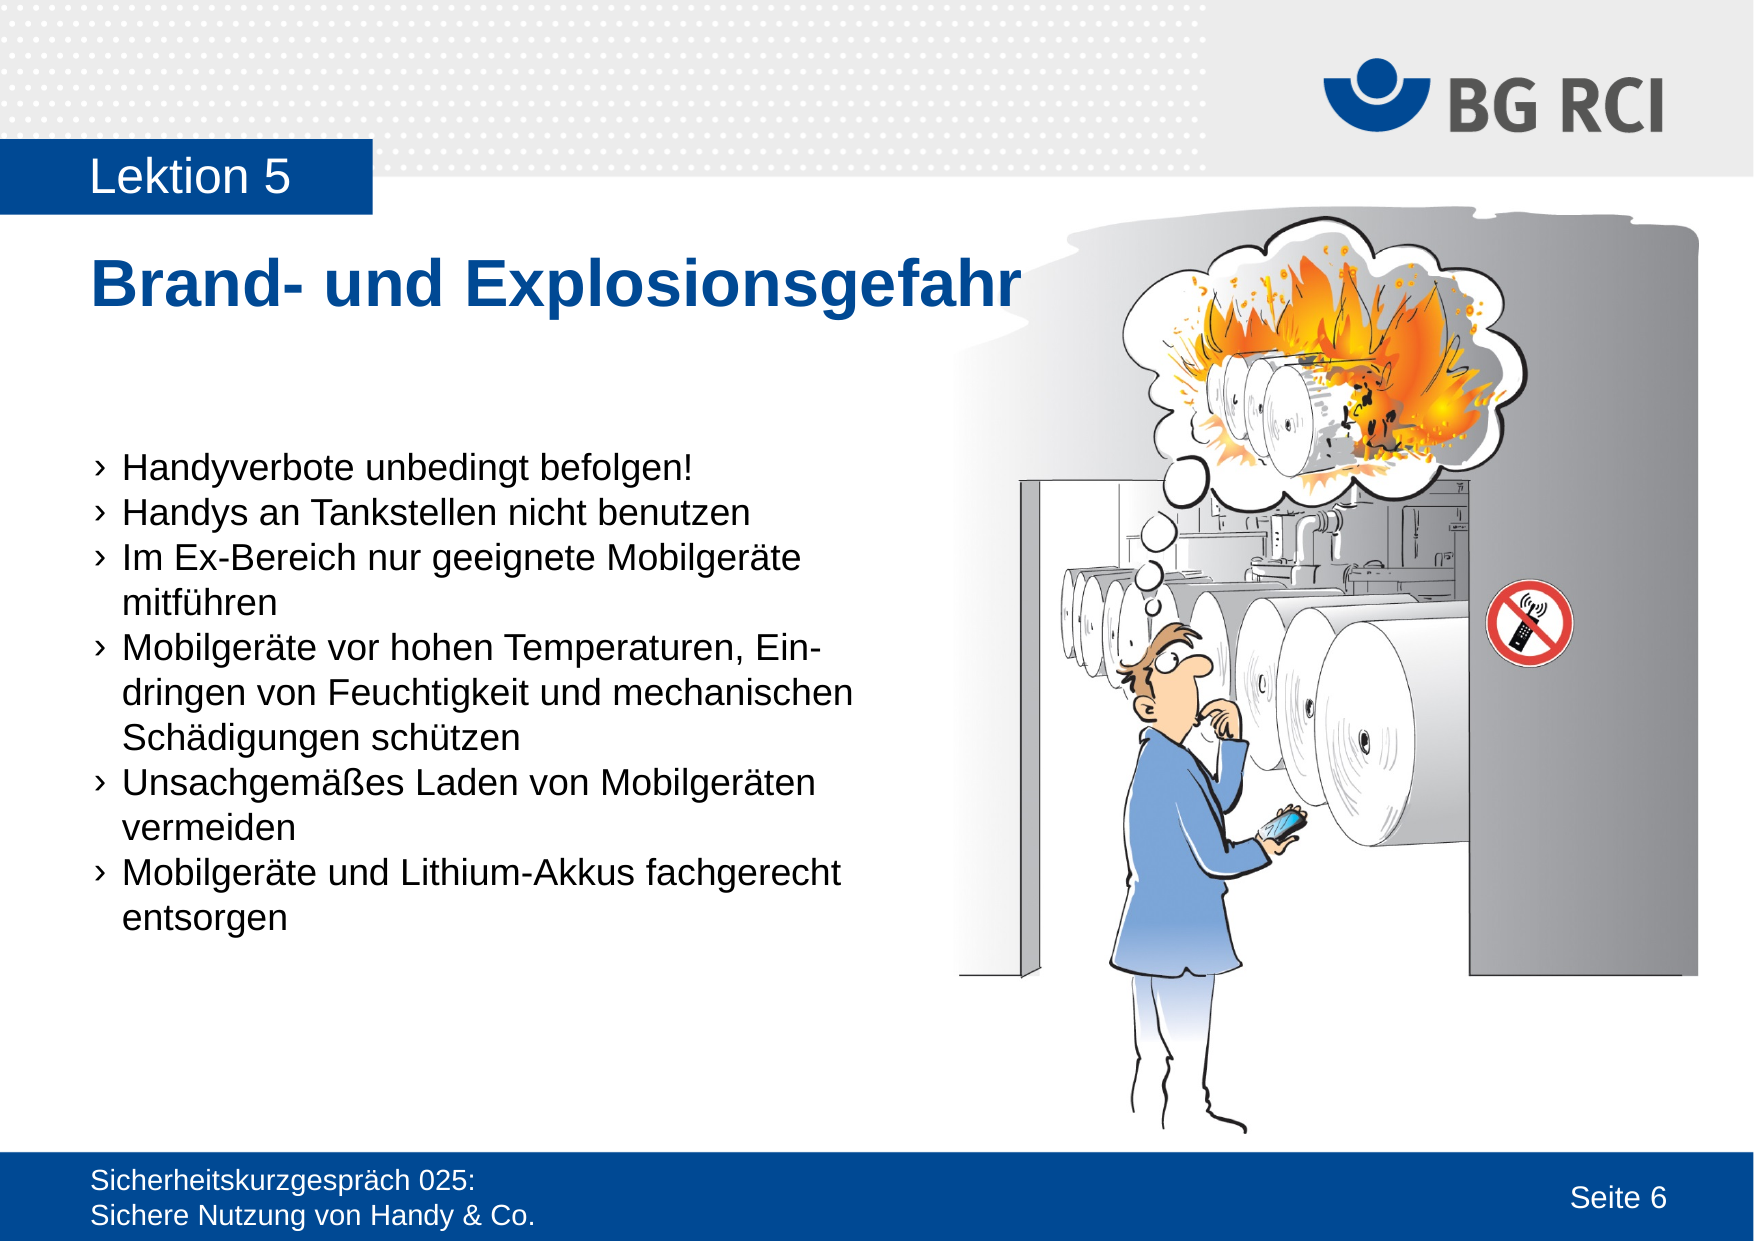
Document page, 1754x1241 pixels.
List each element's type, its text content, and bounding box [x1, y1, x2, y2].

picture [0, 0, 1754, 1241]
text_box Handyverbote unbedingt befolgen! Handys an Tankstellen nicht benutzen Im Ex-Bereich nur geeignete Mobilgeräte mitführen Mobilgeräte vor hohen Temperaturen, Ein- dringen von Feuchtigkeit und mechanischen Schädigungen schützen Unsachgemäßes Laden von Mobilgeräten vermeiden Mobilgeräte und Lithium-Akkus fachgerecht entsorgen [78, 435, 946, 946]
text_box Brand- und Explosionsgefahr [90, 239, 946, 412]
slide_number Seite 6 [1407, 1151, 1668, 1241]
text_box Lektion 5 [0, 139, 373, 215]
